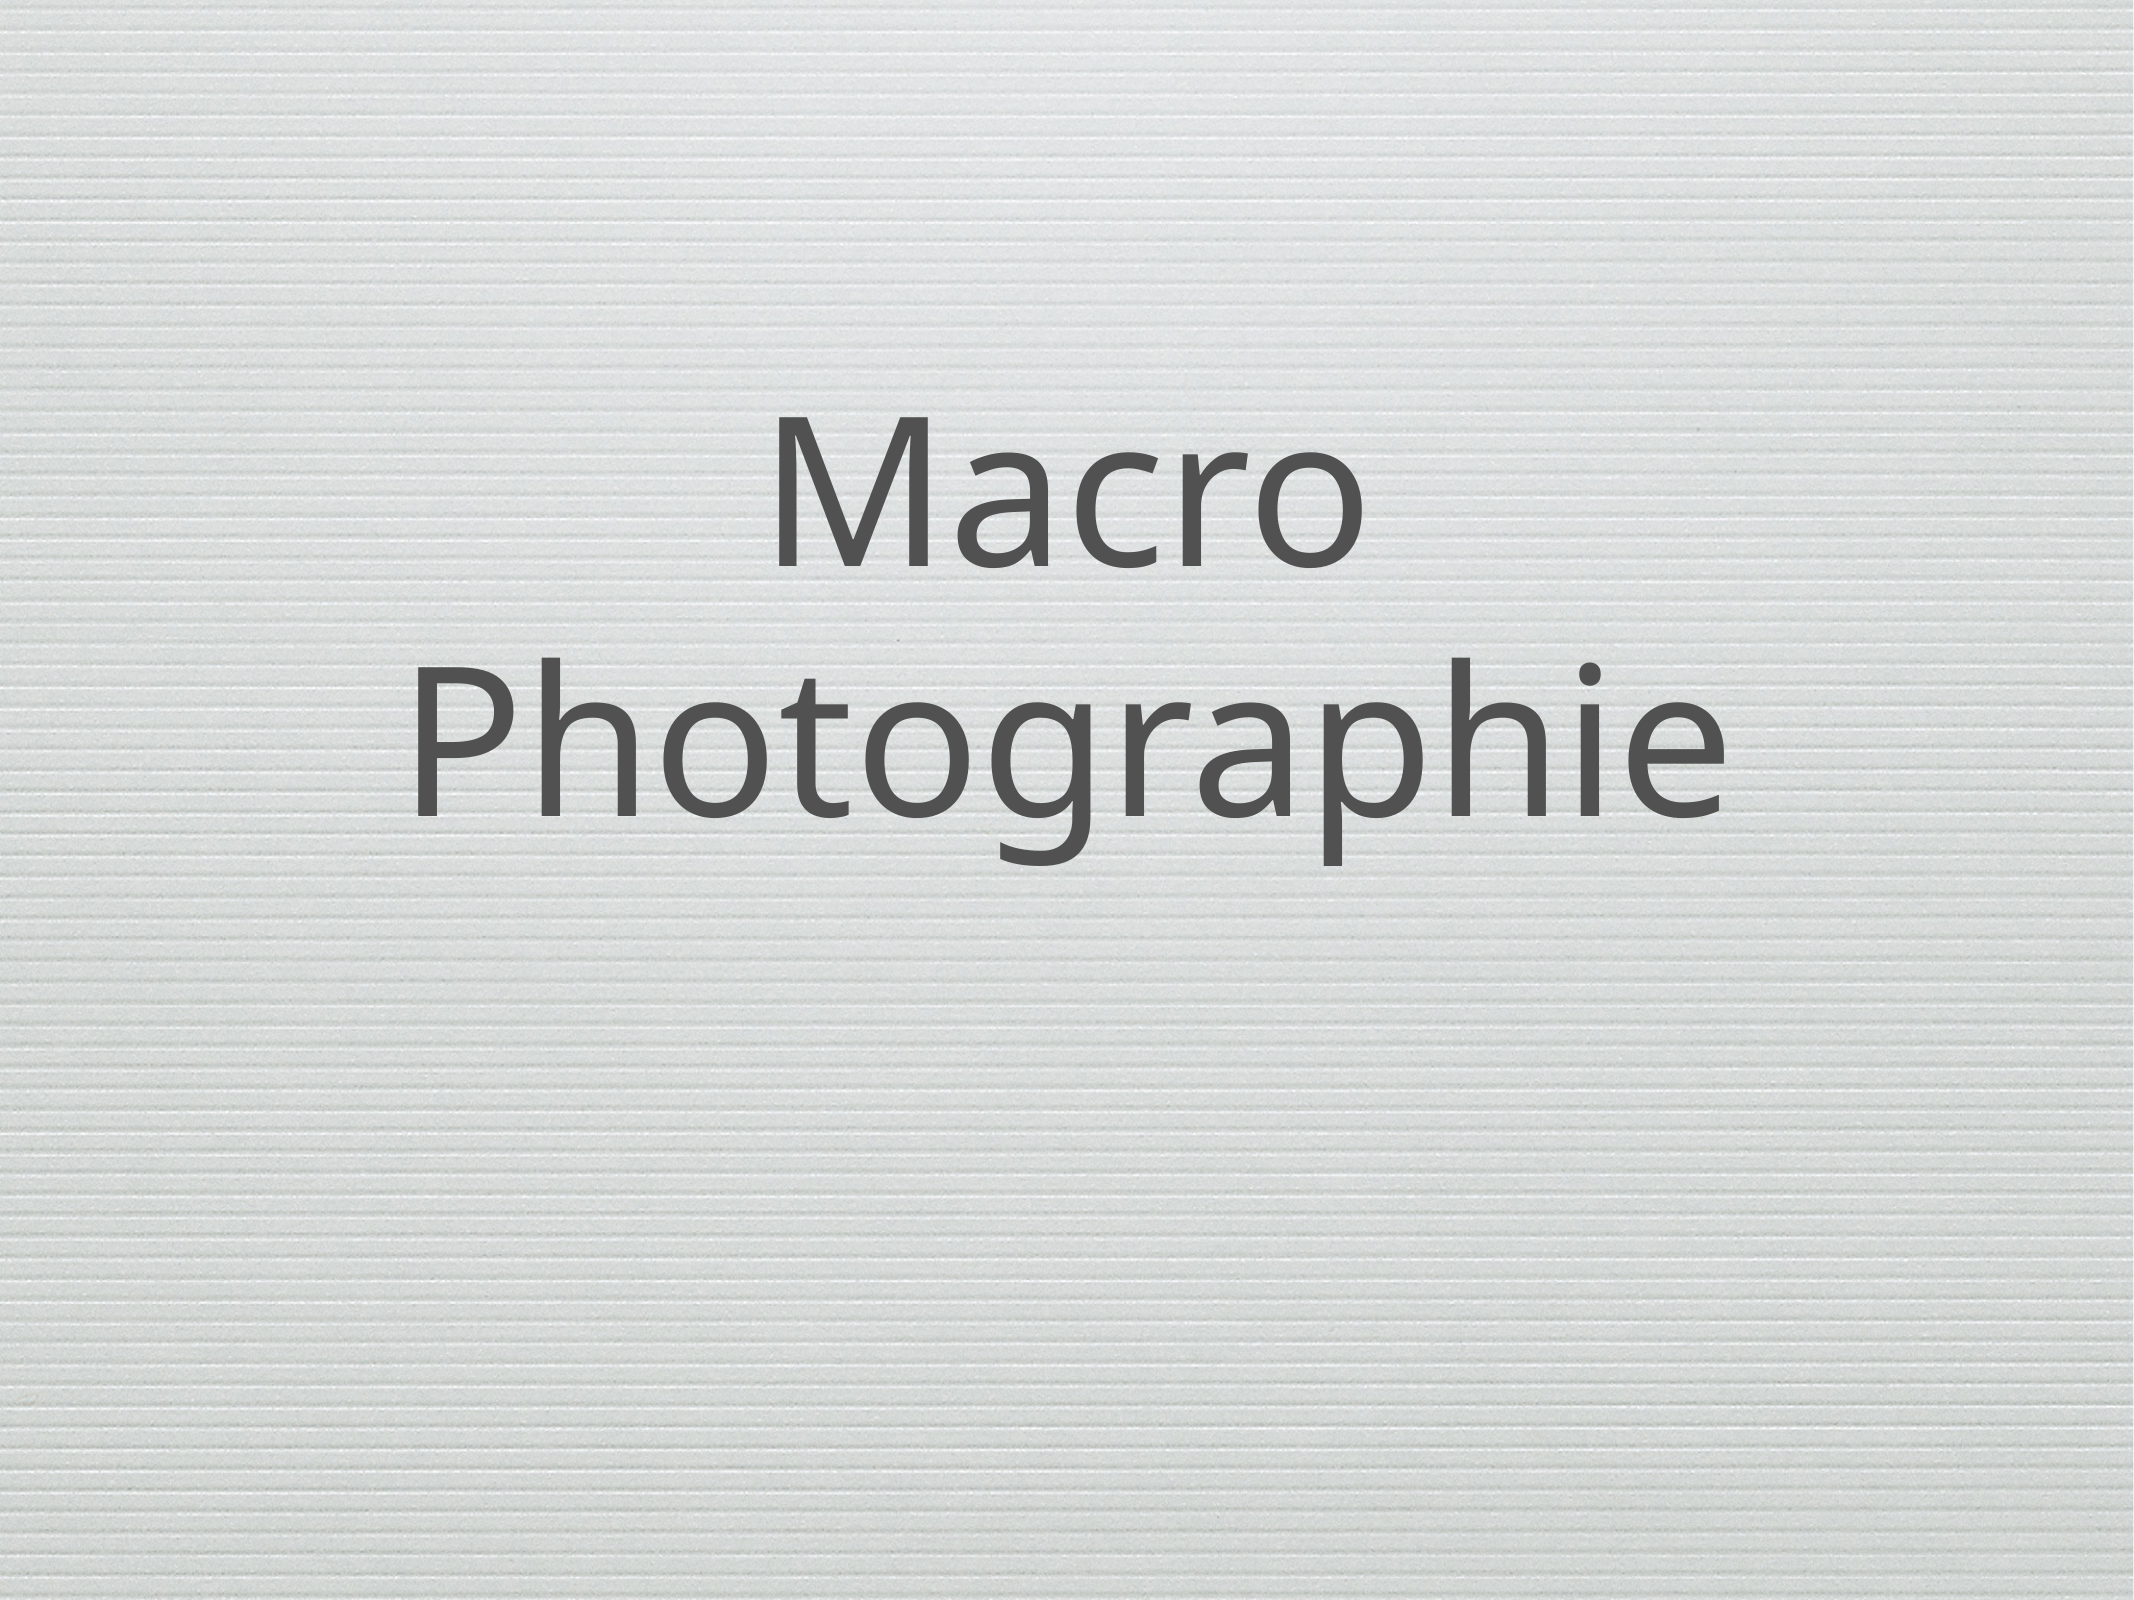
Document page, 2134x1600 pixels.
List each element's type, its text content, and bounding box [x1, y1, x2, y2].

picture [0, 0, 2134, 1600]
title Macro Photographie [128, 336, 2005, 859]
